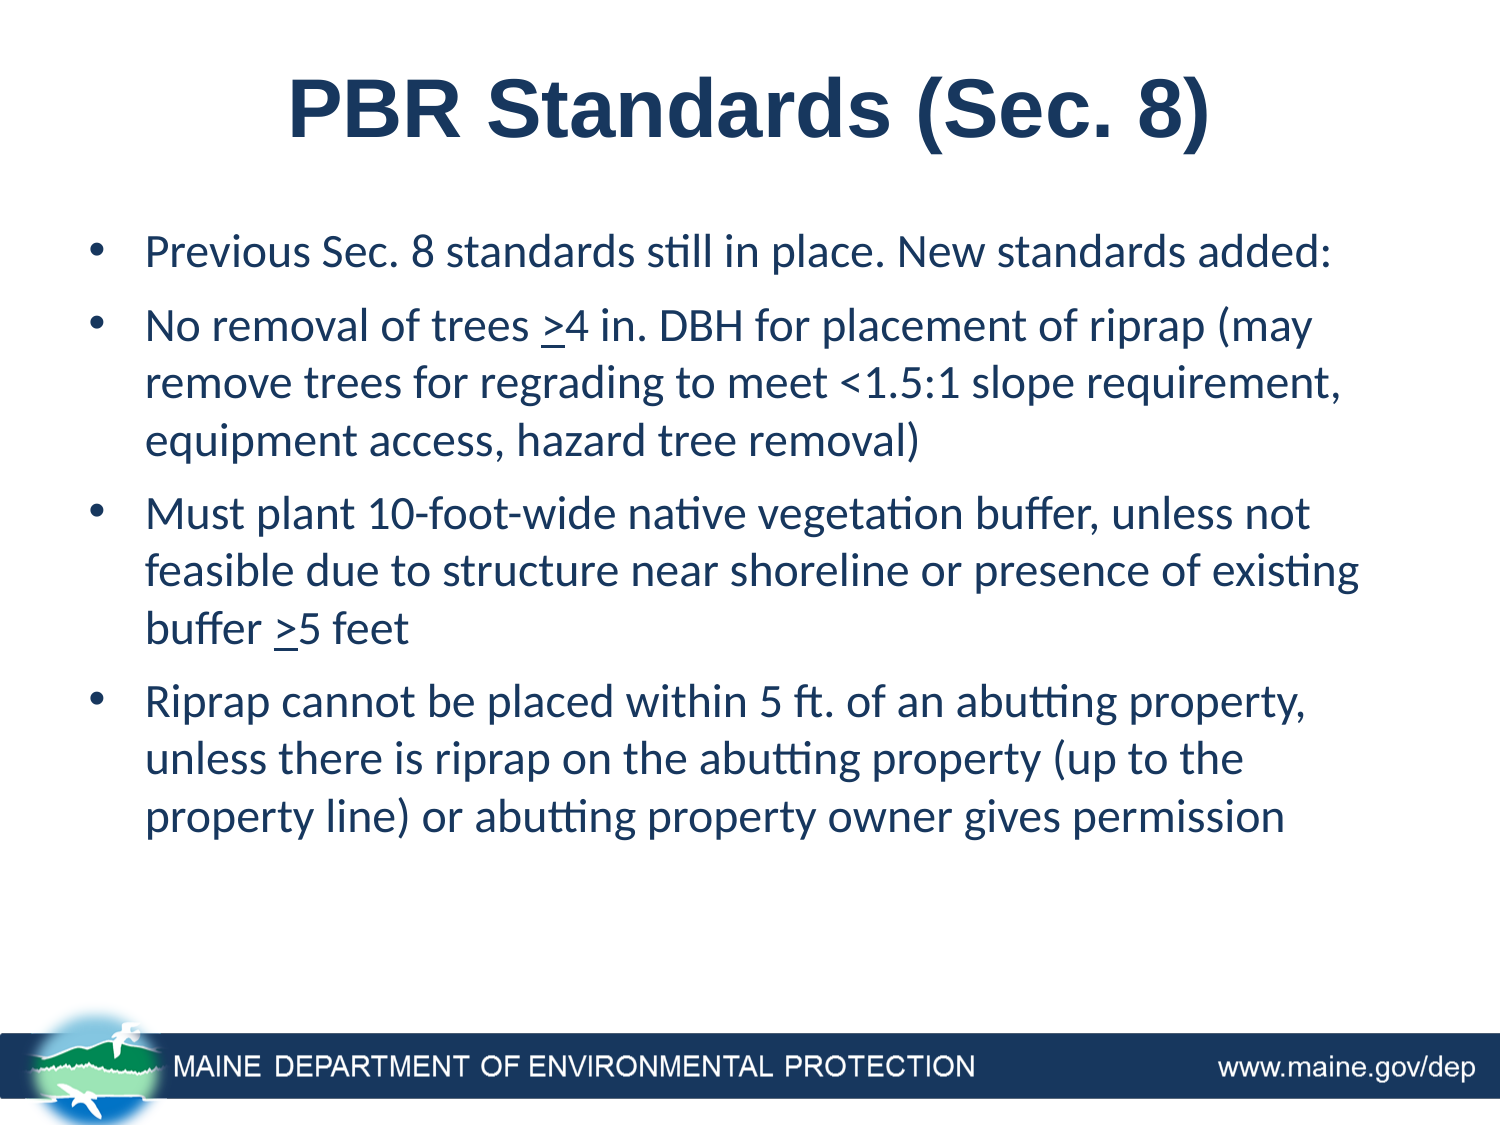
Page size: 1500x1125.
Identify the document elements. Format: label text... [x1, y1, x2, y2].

title PBR Standards (Sec. 8) [75, 45, 1425, 163]
list Previous Sec. 8 standards still in place. New standards added: No removal of trees >4 in. DBH for placement of riprap (may remove trees for regrading to meet <1.5:1 slope requirement, equipment access, hazard tree removal) Must plant 10-foot-wide native vegetation buffer, unless not feasible due to structure near shoreline or presence of existing buffer >5 feet Riprap cannot be placed within 5 ft. of an abutting property, unless there is riprap on the abutting property (up to the property line) or abutting property owner gives permission [73, 212, 1424, 975]
picture [0, 999, 1500, 1125]
